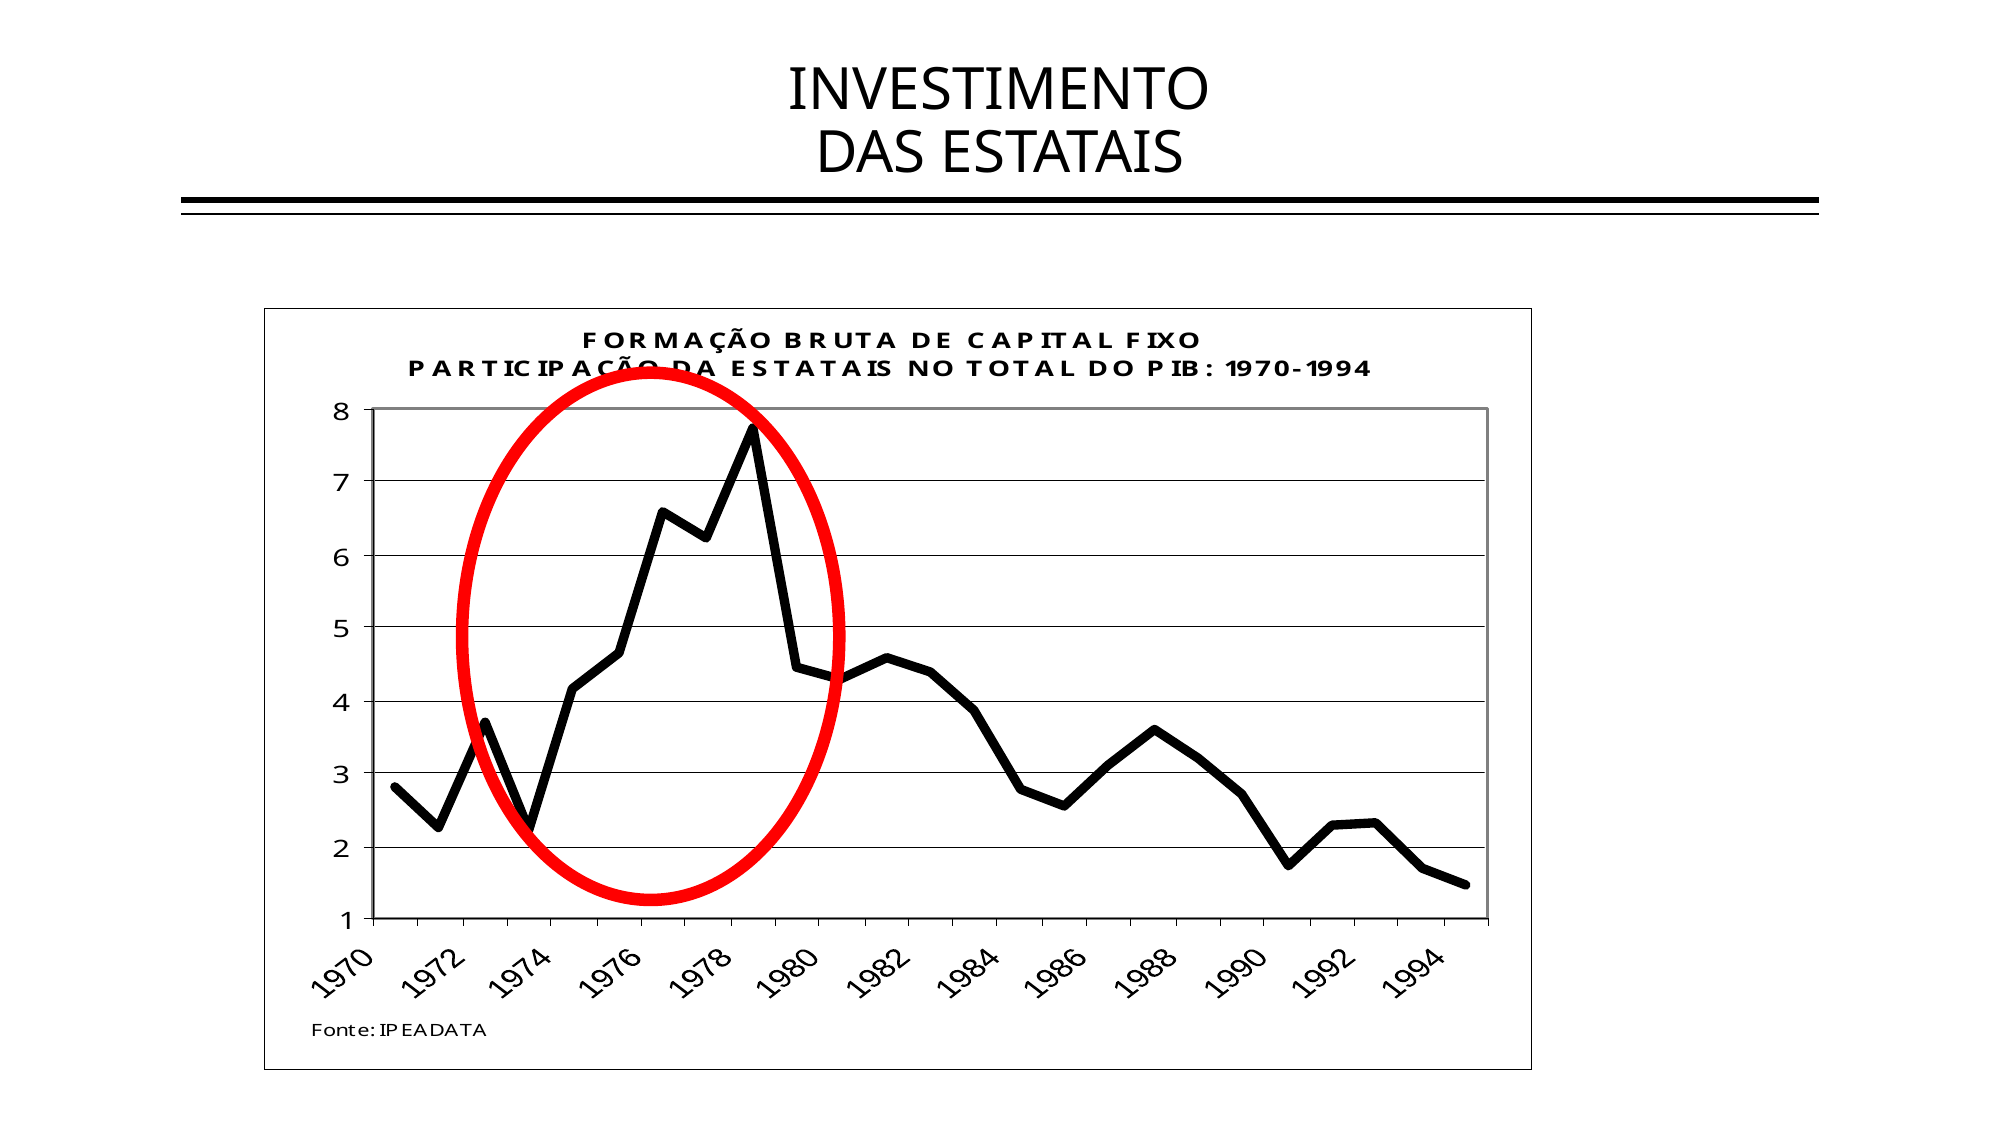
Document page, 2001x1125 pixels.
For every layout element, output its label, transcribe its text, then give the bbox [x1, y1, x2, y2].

title INVESTIMENTO DAS ESTATAIS [181, 12, 1819, 193]
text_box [248, 296, 1550, 1082]
